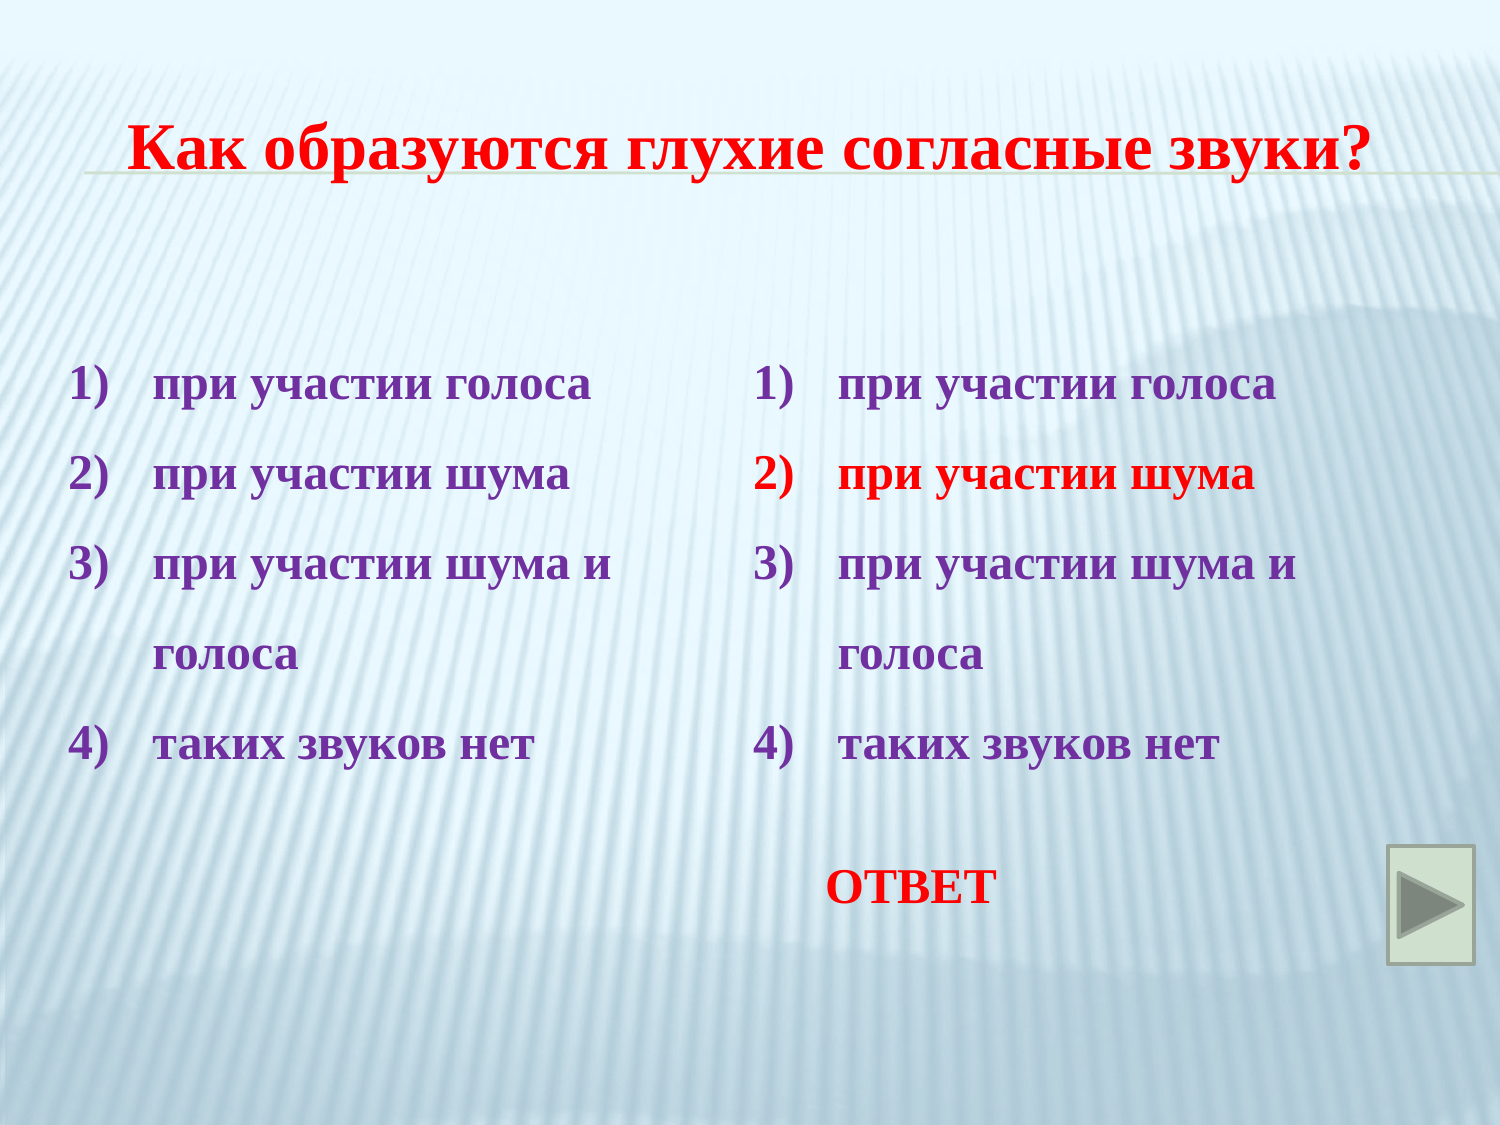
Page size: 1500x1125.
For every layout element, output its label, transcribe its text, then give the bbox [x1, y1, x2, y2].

text_box ОТВЕТ [810, 845, 1012, 921]
text_box при участии голоса при участии шума при участии шума и голоса таких звуков нет [53, 397, 715, 693]
text_box при участии голоса при участии шума при участии шума и голоса таких звуков нет [738, 397, 1436, 693]
text_box [1386, 844, 1476, 966]
text_box Как образуются глухие согласные звуки? [76, 54, 1427, 232]
